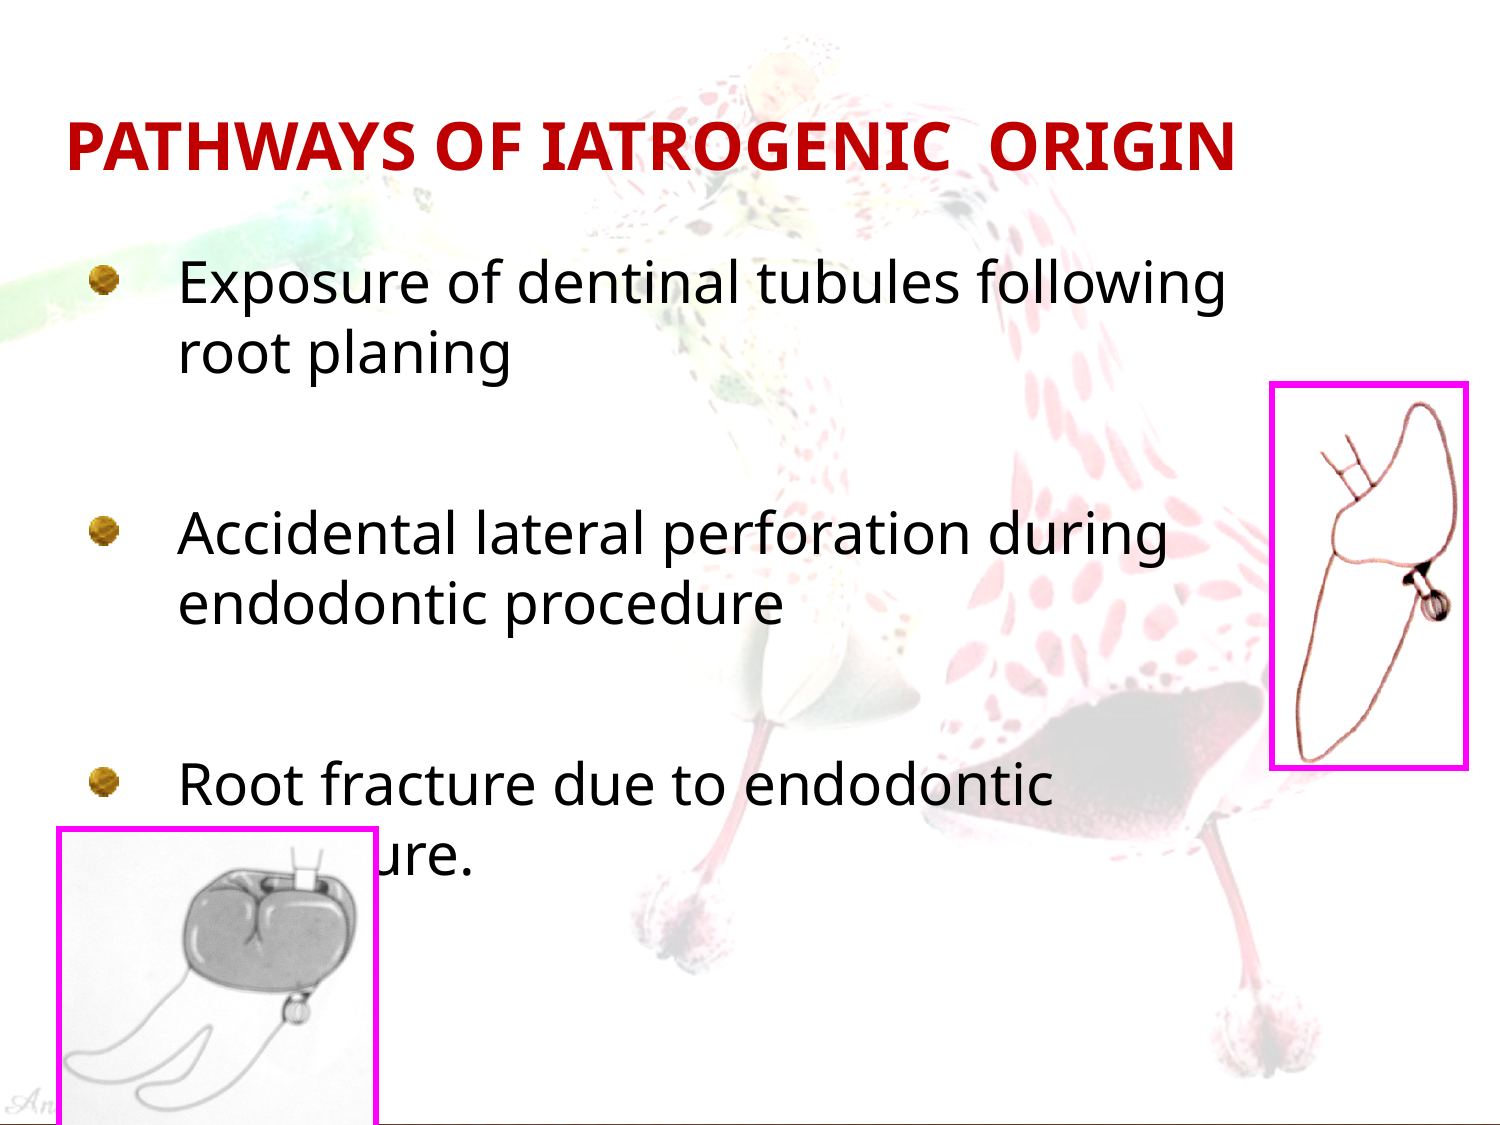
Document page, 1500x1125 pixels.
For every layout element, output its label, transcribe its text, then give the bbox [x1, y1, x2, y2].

picture [89, 767, 119, 797]
picture [89, 265, 119, 295]
title Pathways of iatrogenic origin [50, 75, 1475, 213]
picture [89, 516, 119, 546]
list Exposure of dentinal tubules following root planing Accidental lateral perforation during endodontic procedure Root fracture due to endodontic procedure. [0, 237, 1313, 905]
picture [1274, 387, 1464, 765]
picture [62, 831, 374, 1125]
